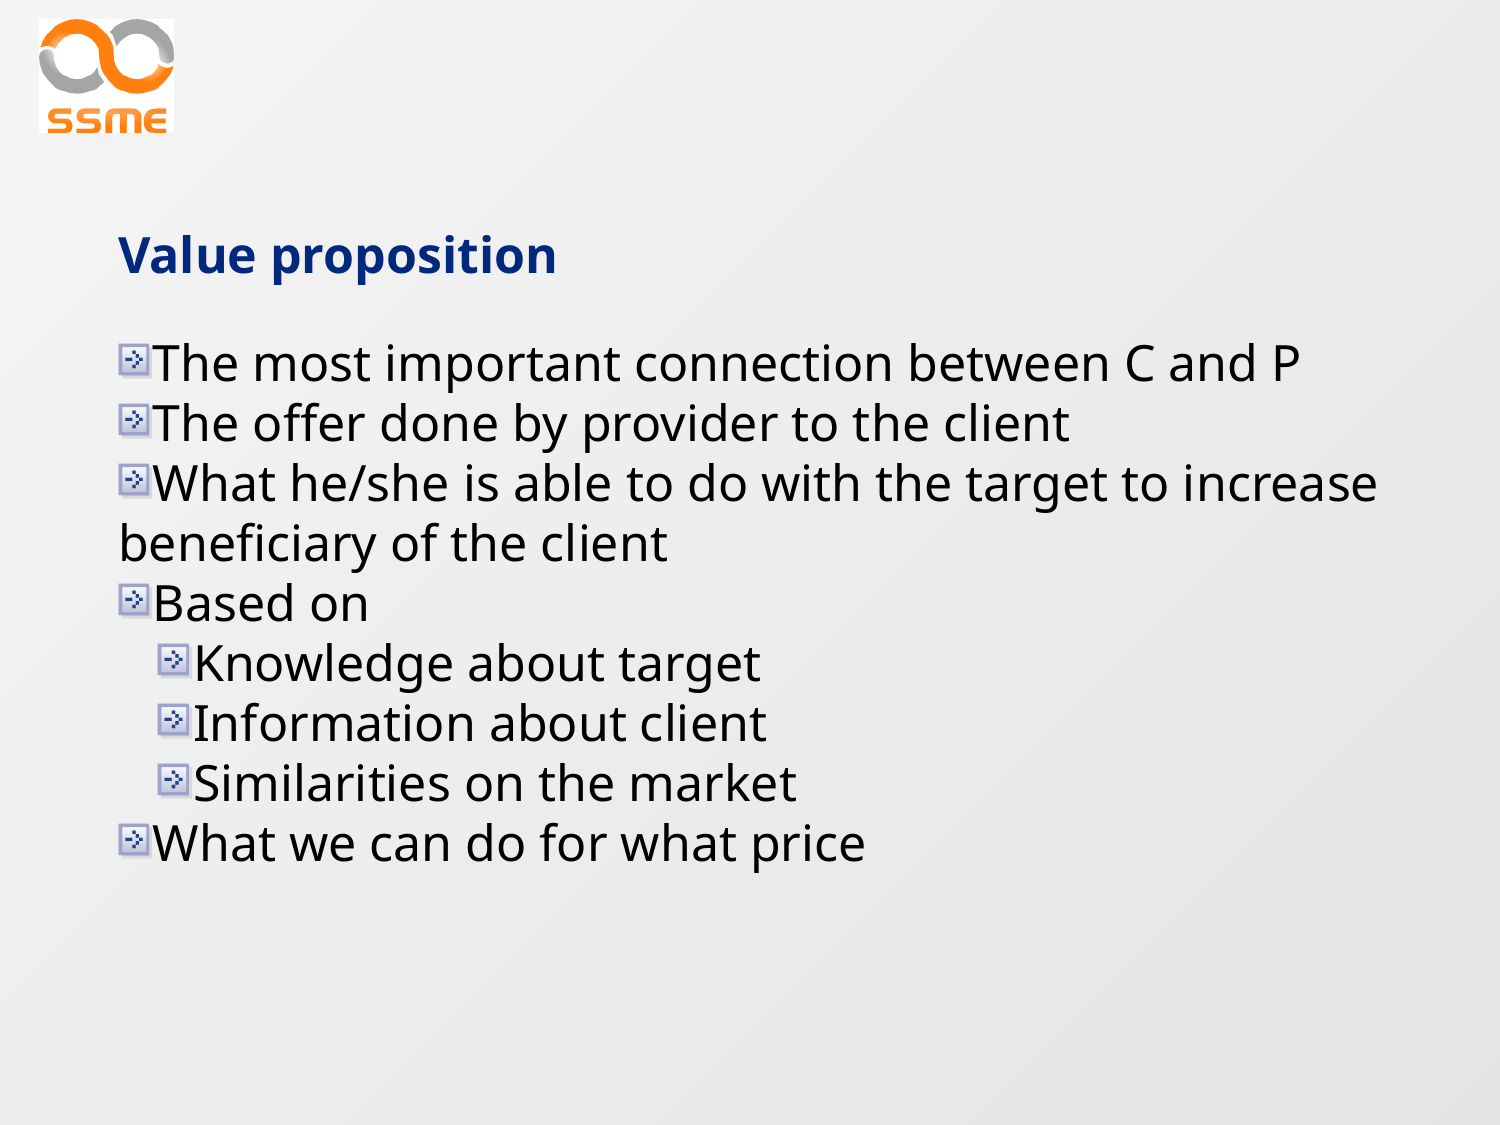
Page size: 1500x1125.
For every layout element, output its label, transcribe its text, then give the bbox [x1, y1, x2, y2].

picture [118, 583, 153, 619]
picture [157, 643, 193, 679]
picture [39, 19, 174, 133]
picture [118, 403, 153, 439]
picture [118, 463, 153, 499]
picture [157, 703, 193, 739]
picture [157, 763, 193, 799]
text_box The most important connection between C and P The offer done by provider to the client What he/she is able to do with the target to increase beneficiary of the client Based on Knowledge about target Information about client Similarities on the market What we can do for what price [118, 330, 1469, 1006]
picture [118, 343, 153, 379]
picture [118, 823, 153, 859]
text_box Value proposition [118, 184, 1403, 291]
